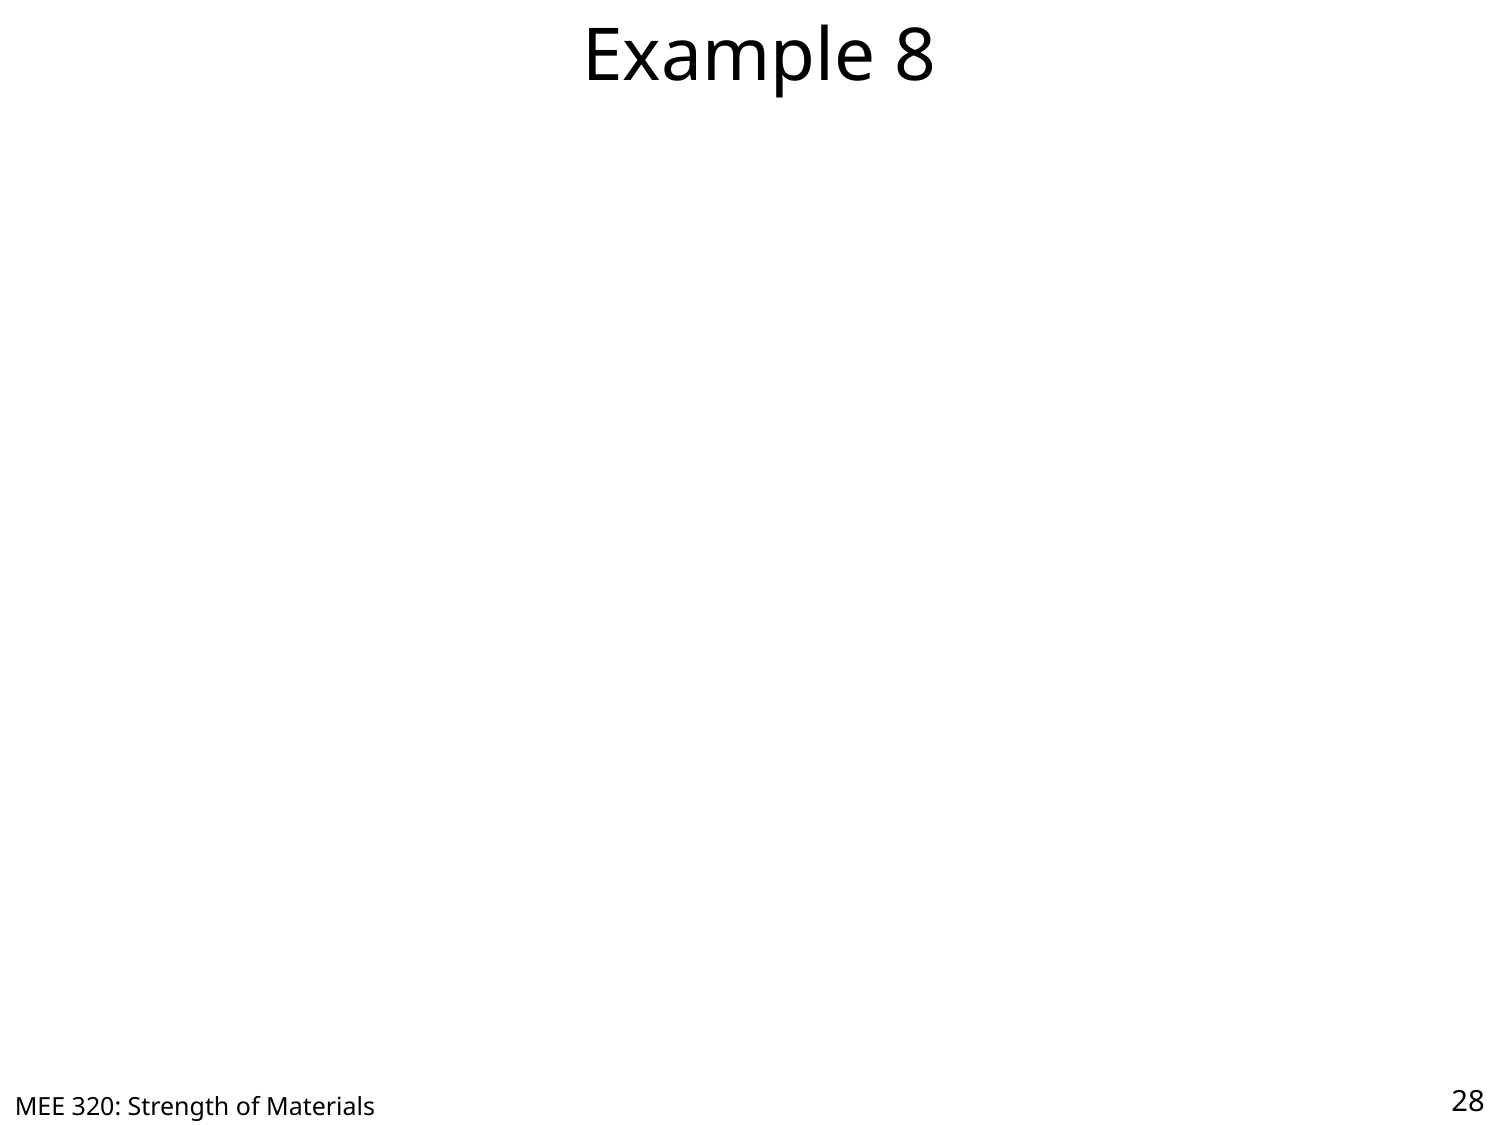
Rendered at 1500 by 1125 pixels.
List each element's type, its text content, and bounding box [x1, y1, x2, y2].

slide_number 28 [1187, 1074, 1500, 1125]
title Example 8 [305, 0, 1213, 104]
